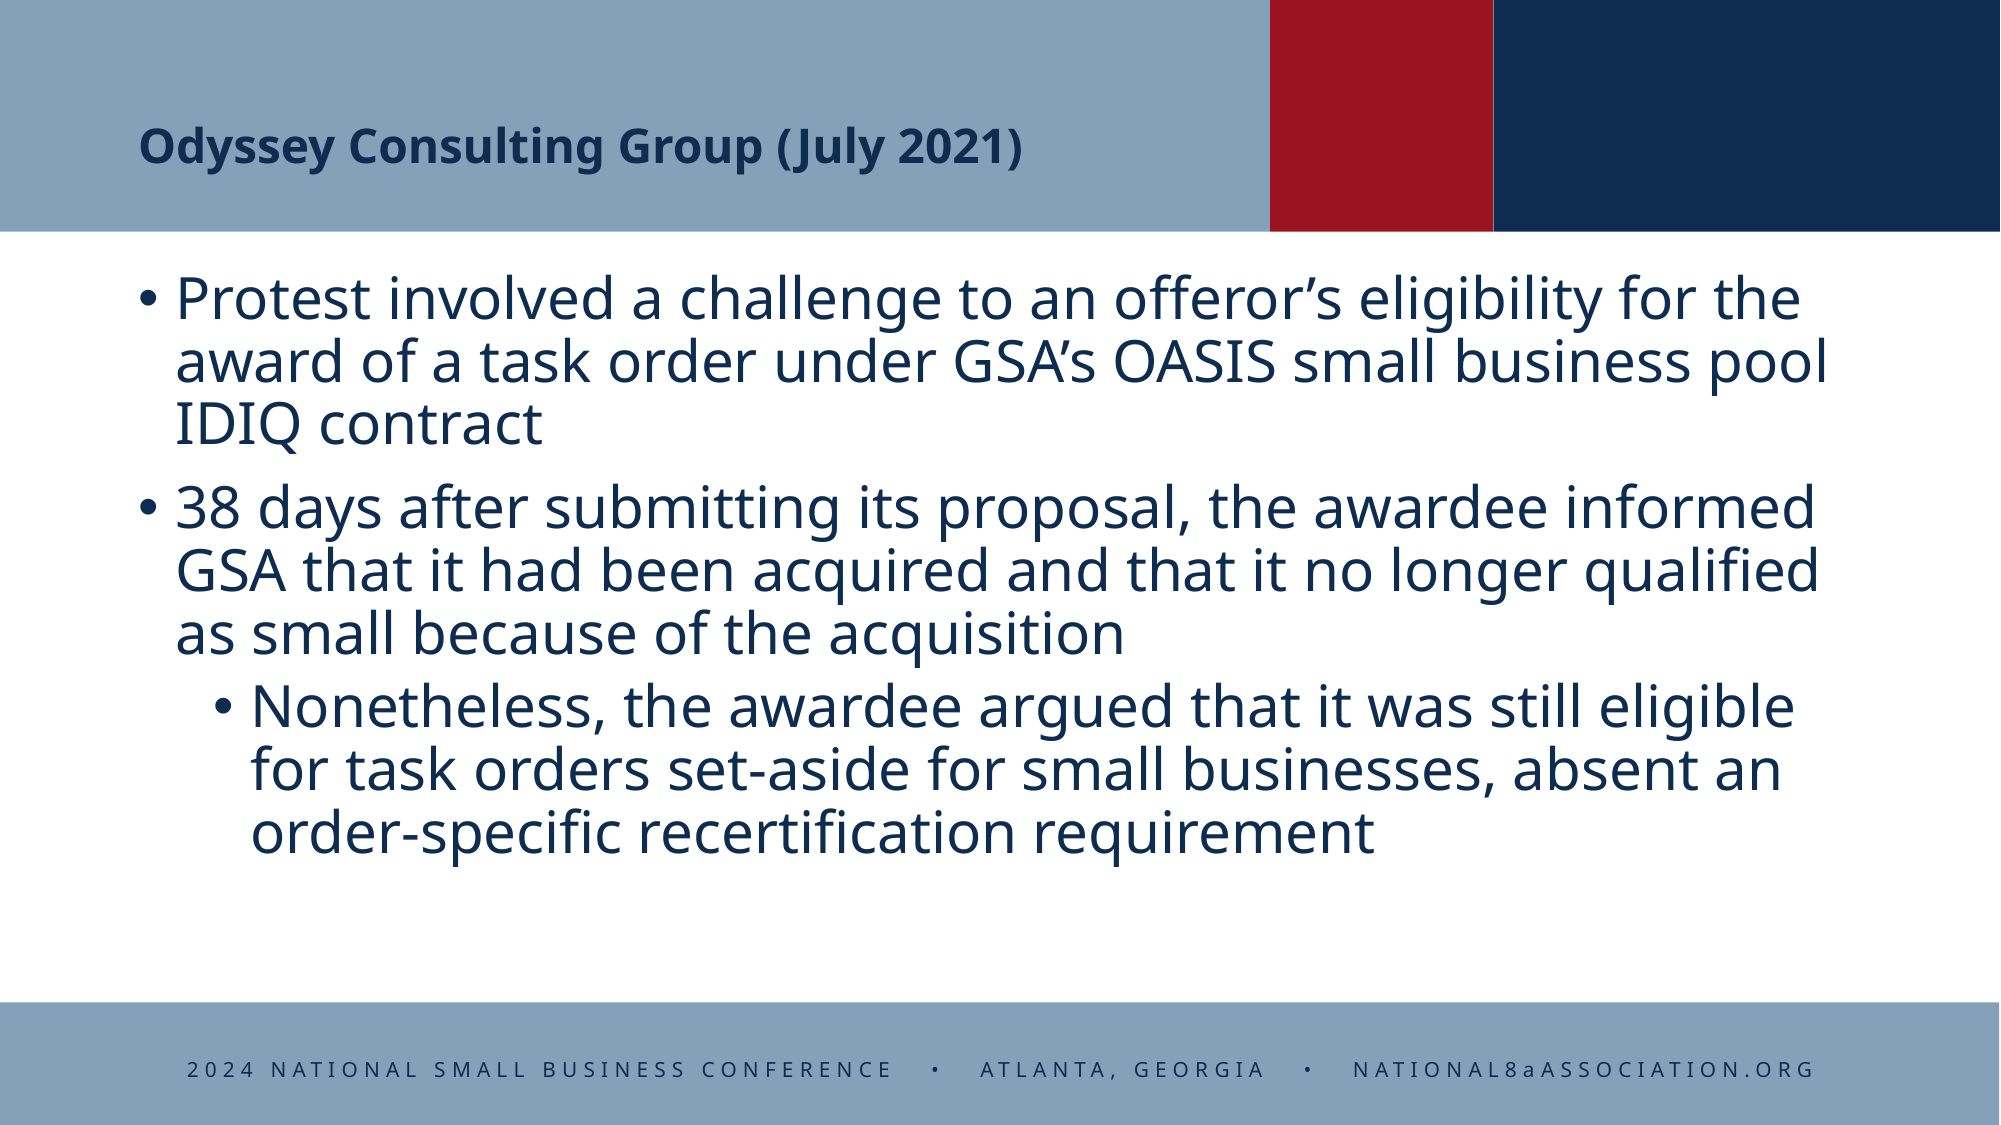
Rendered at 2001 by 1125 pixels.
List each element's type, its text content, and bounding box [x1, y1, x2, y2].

list Protest involved a challenge to an offeror’s eligibility for the award of a task order under GSA’s OASIS small business pool IDIQ contract 38 days after submitting its proposal, the awardee informed GSA that it had been acquired and that it no longer qualified as small because of the acquisition Nonetheless, the awardee argued that it was still eligible for task orders set-aside for small businesses, absent an order-specific recertification requirement [123, 261, 1886, 959]
title Odyssey Consulting Group (July 2021) [123, 85, 1163, 181]
